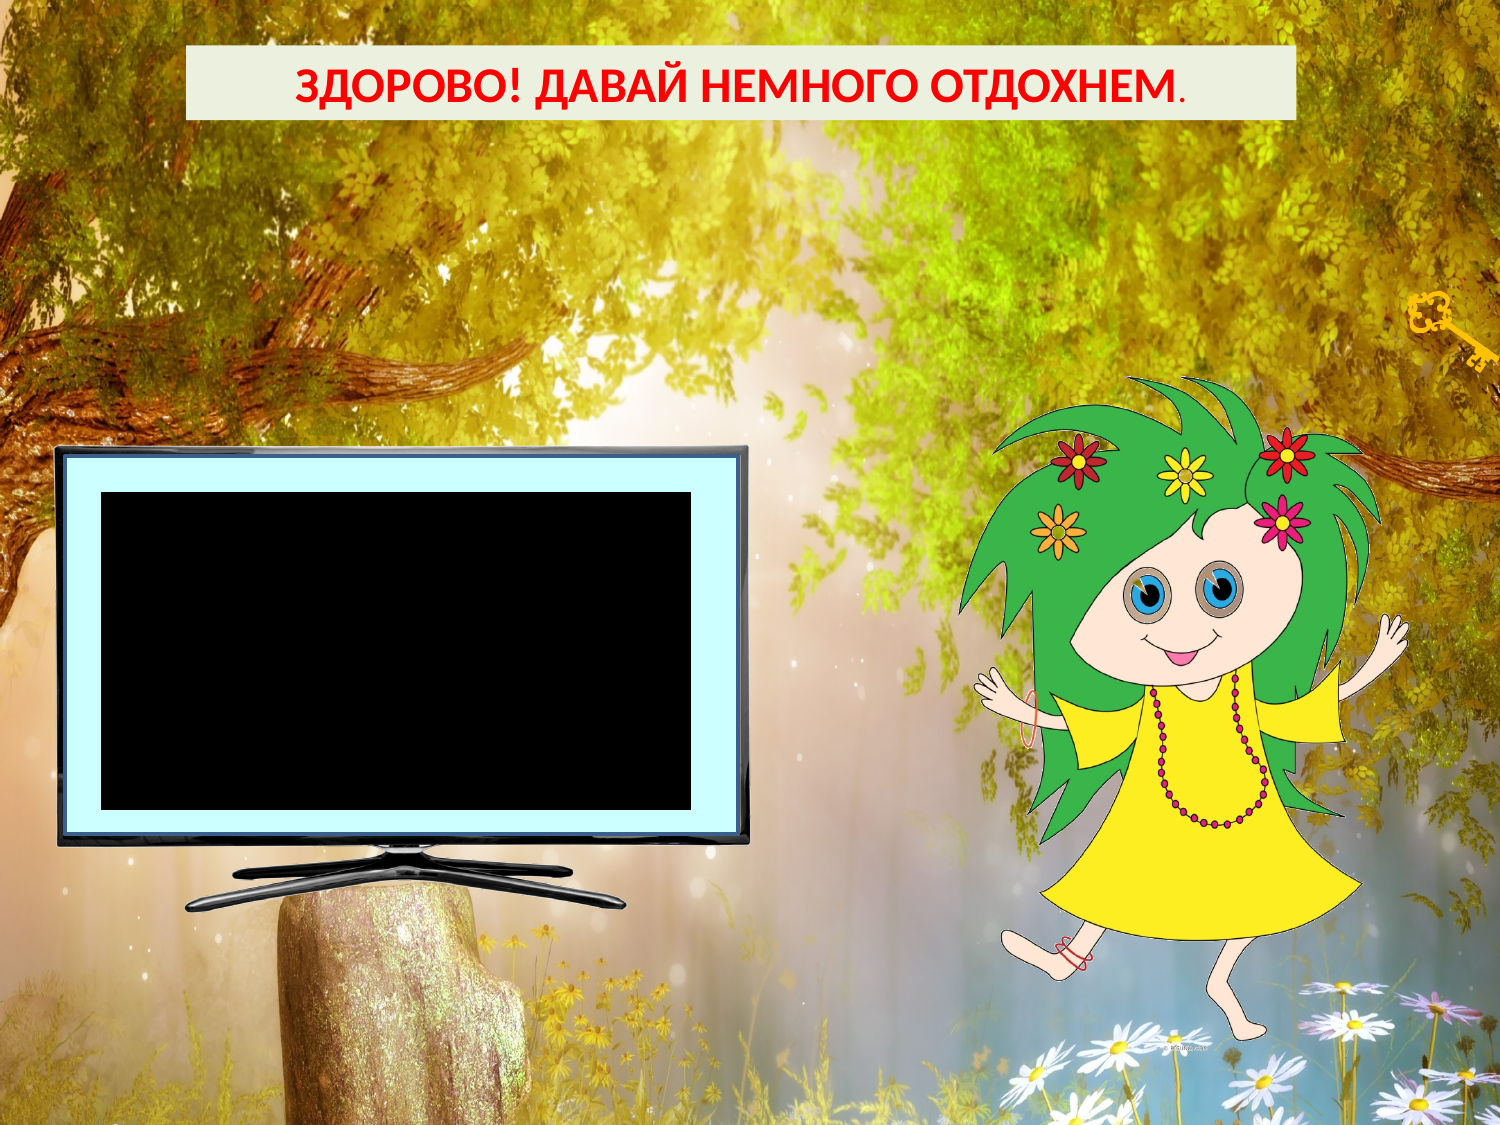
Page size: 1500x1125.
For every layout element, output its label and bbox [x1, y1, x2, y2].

text_box [100, 491, 692, 811]
picture [873, 290, 1500, 1051]
list [0, 0, 1500, 1125]
picture [52, 444, 751, 913]
